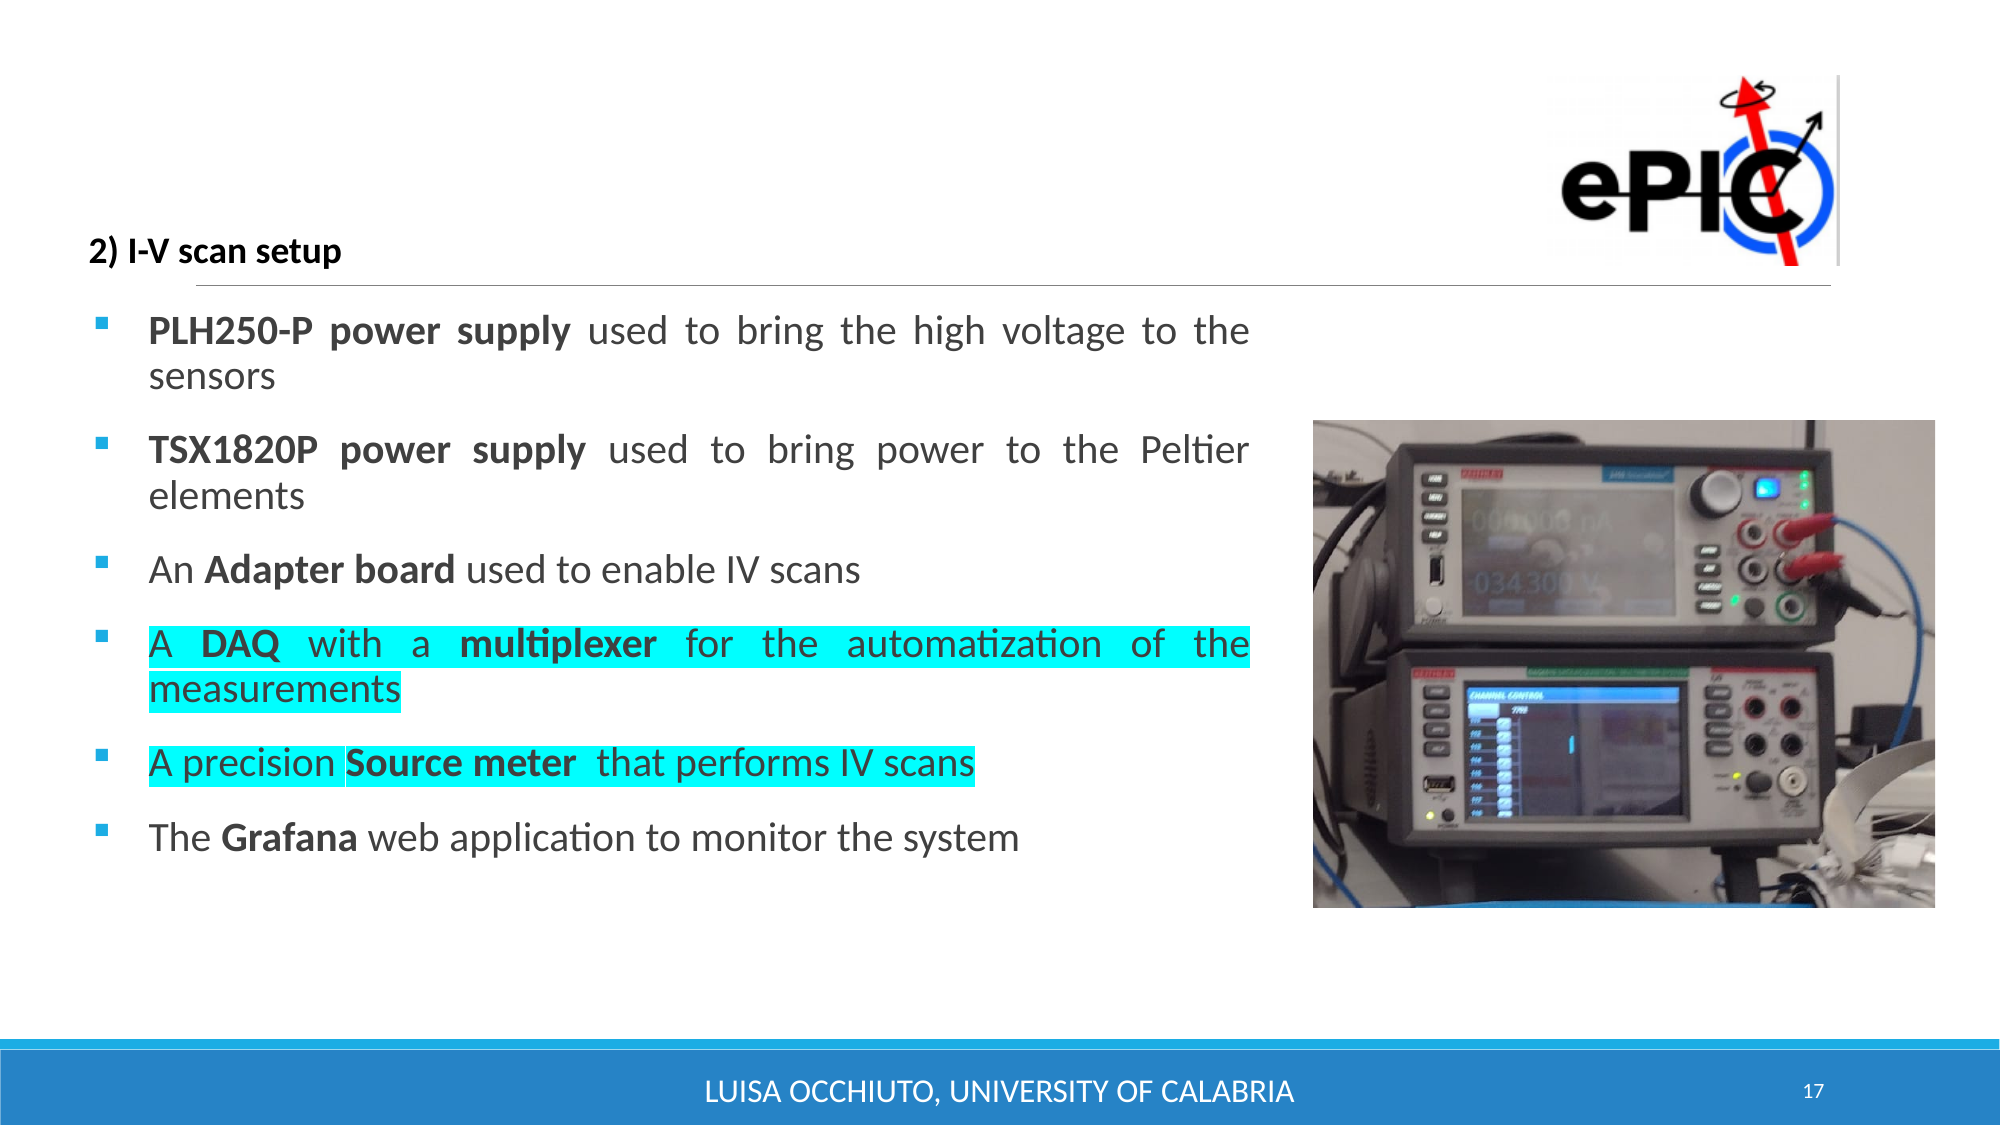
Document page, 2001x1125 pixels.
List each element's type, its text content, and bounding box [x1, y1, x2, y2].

picture [1497, 74, 1840, 267]
text_box 2) I-V scan setup [73, 218, 532, 279]
list PLH250-P power supply used to bring the high voltage to the sensors TSX1820P power supply used to bring power to the Peltier elements An Adapter board used to enable IV scans A DAQ with a multiplexer for the automatization of the measurements A precision Source meter that performs IV scans The Grafana web application to monitor the system [92, 301, 1251, 1032]
slide_number 17 [1624, 1059, 1840, 1120]
footer Luisa Occhiuto, University of Calabria [604, 1059, 1396, 1120]
picture [1312, 420, 1936, 909]
